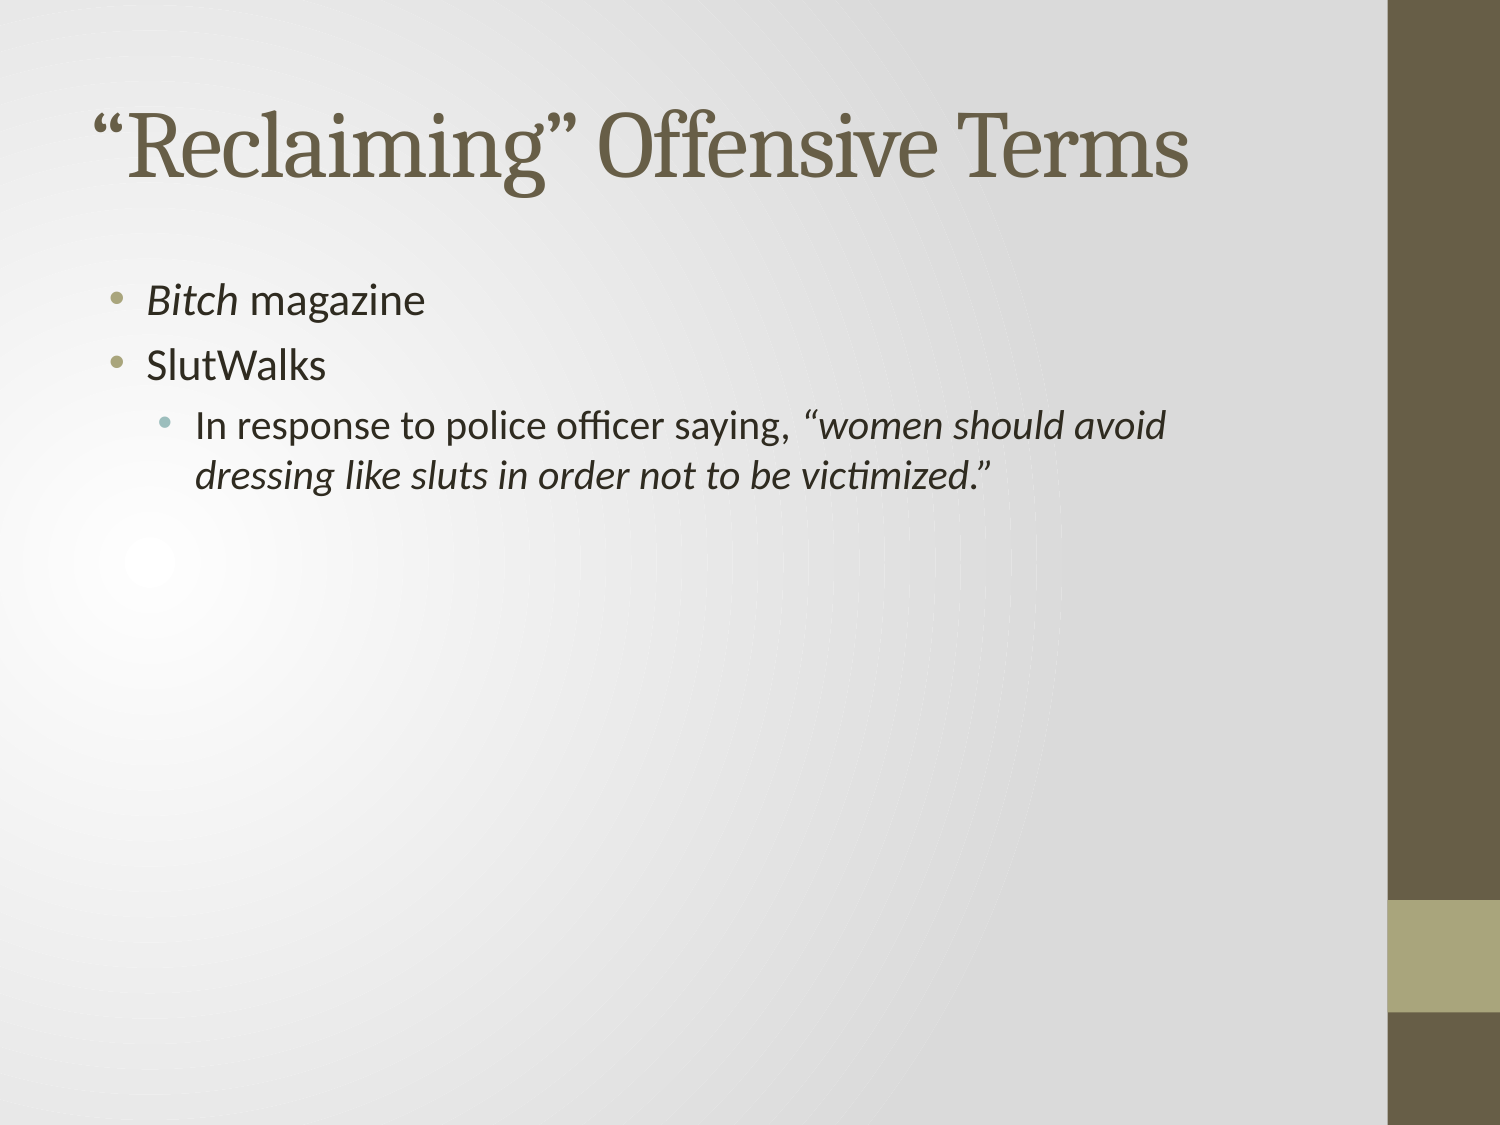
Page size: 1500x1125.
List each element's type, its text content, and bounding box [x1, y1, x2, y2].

title “Reclaiming” Offensive Terms [75, 45, 1325, 233]
list Bitch magazine SlutWalks In response to police officer saying, “women should avoid dressing like sluts in order not to be victimized.” [75, 262, 1325, 1050]
